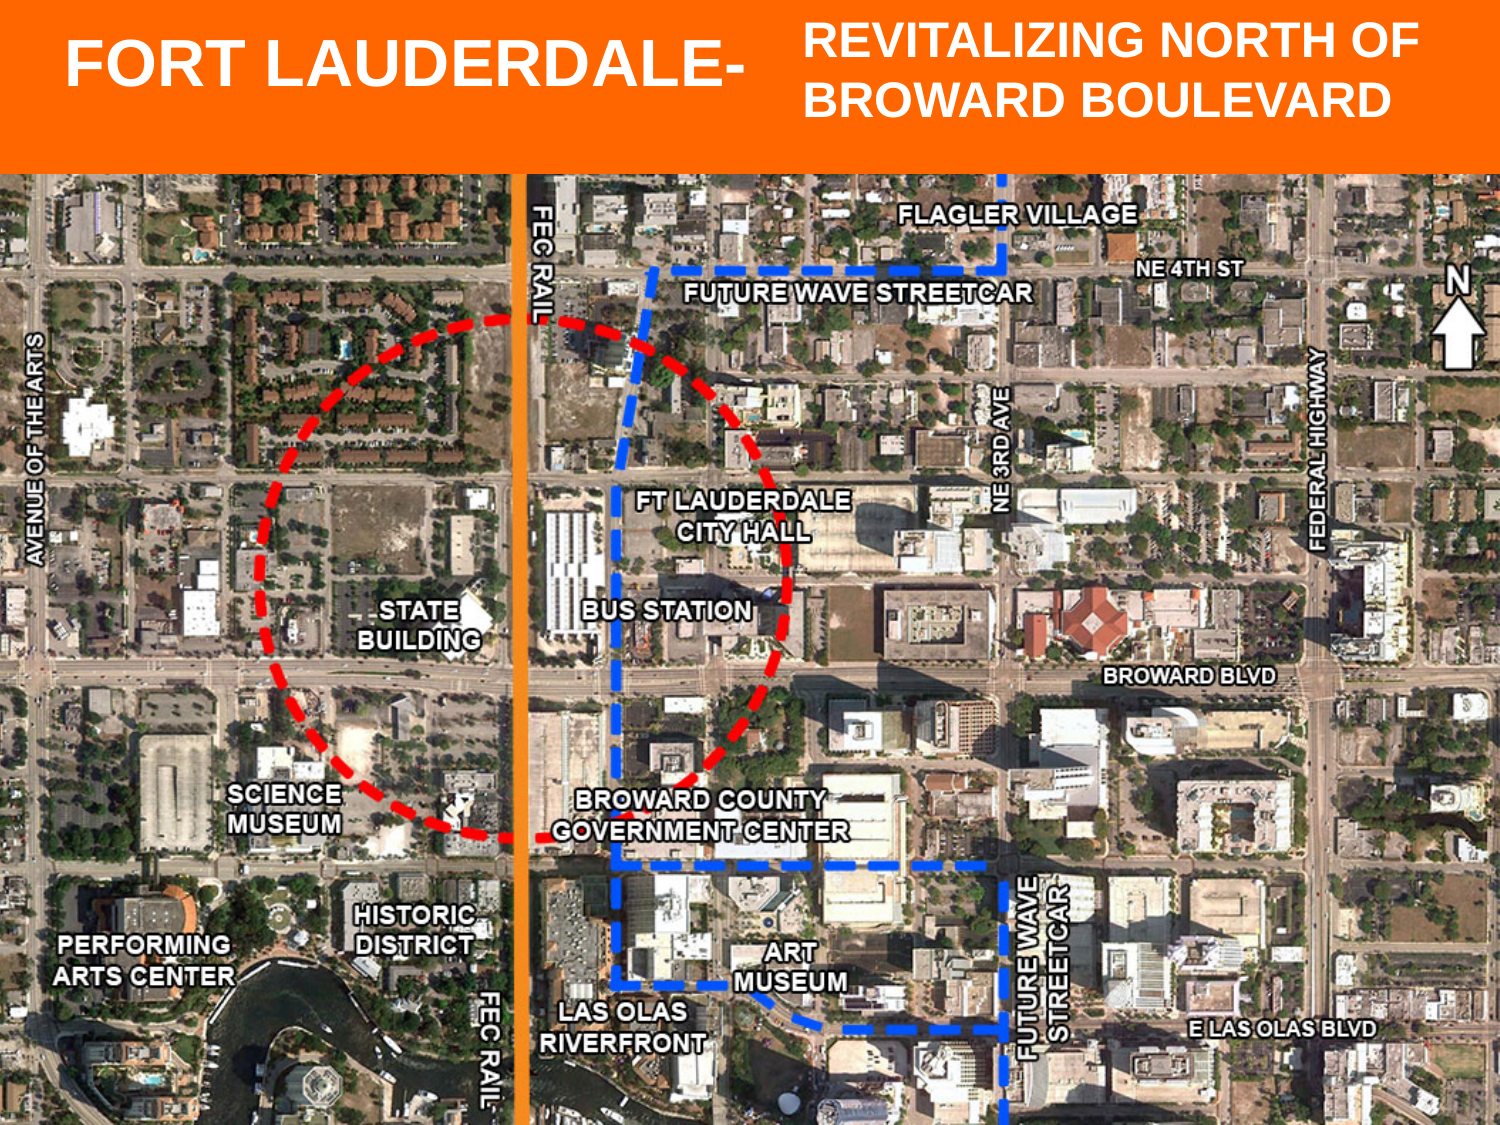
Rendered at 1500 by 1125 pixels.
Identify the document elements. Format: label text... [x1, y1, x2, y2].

text_box FORT LAUDERDALE- [49, 12, 787, 108]
text_box REVITALIZING NORTH OF BROWARD BOULEVARD [787, 0, 1500, 135]
picture [0, 174, 1500, 1125]
